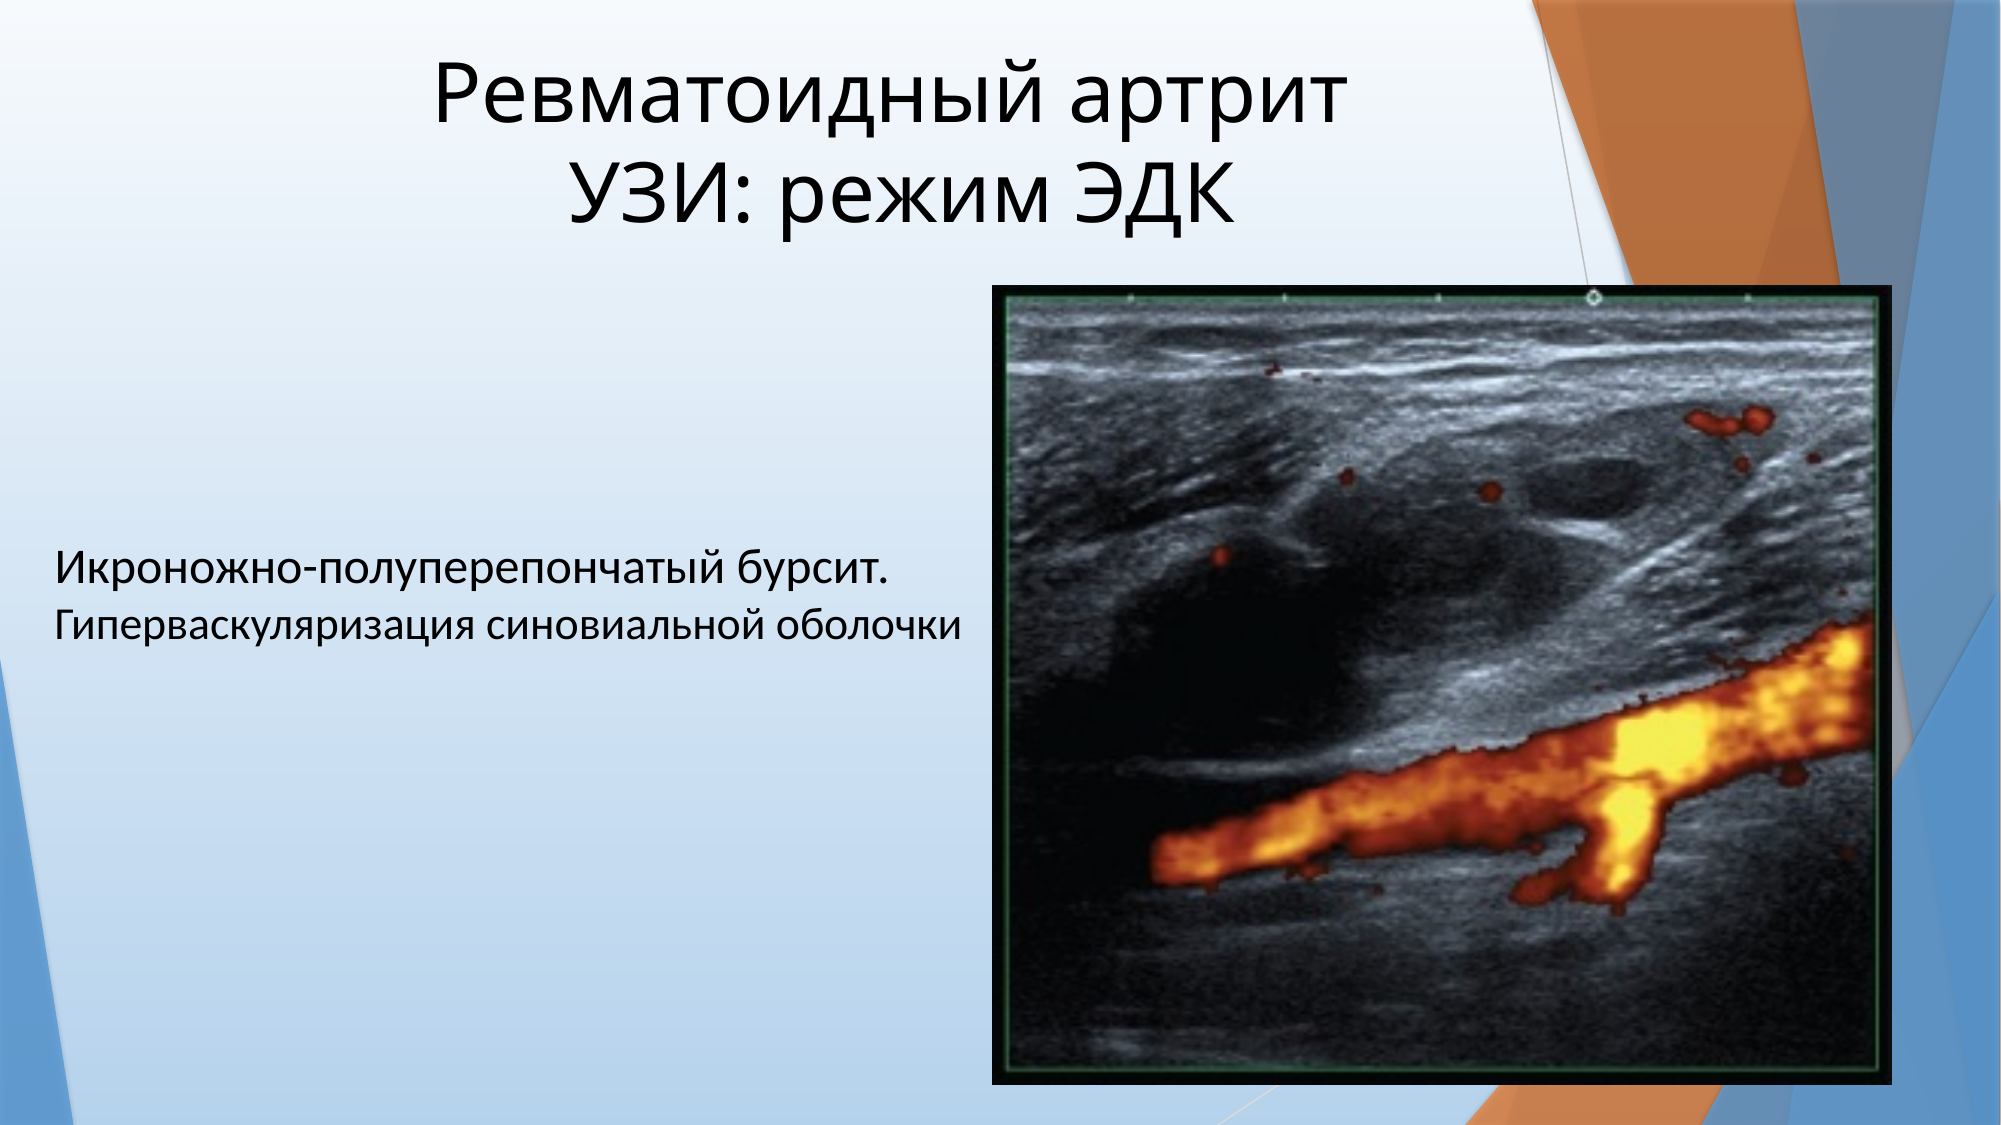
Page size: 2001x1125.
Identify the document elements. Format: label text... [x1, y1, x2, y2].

title Ревматоидный артрит УЗИ: режим ЭДК [196, 0, 1607, 247]
picture [991, 285, 1893, 1086]
text_box Икроножно-полуперепончатый бурсит. Гиперваскуляризация синовиальной оболочки [39, 526, 986, 656]
